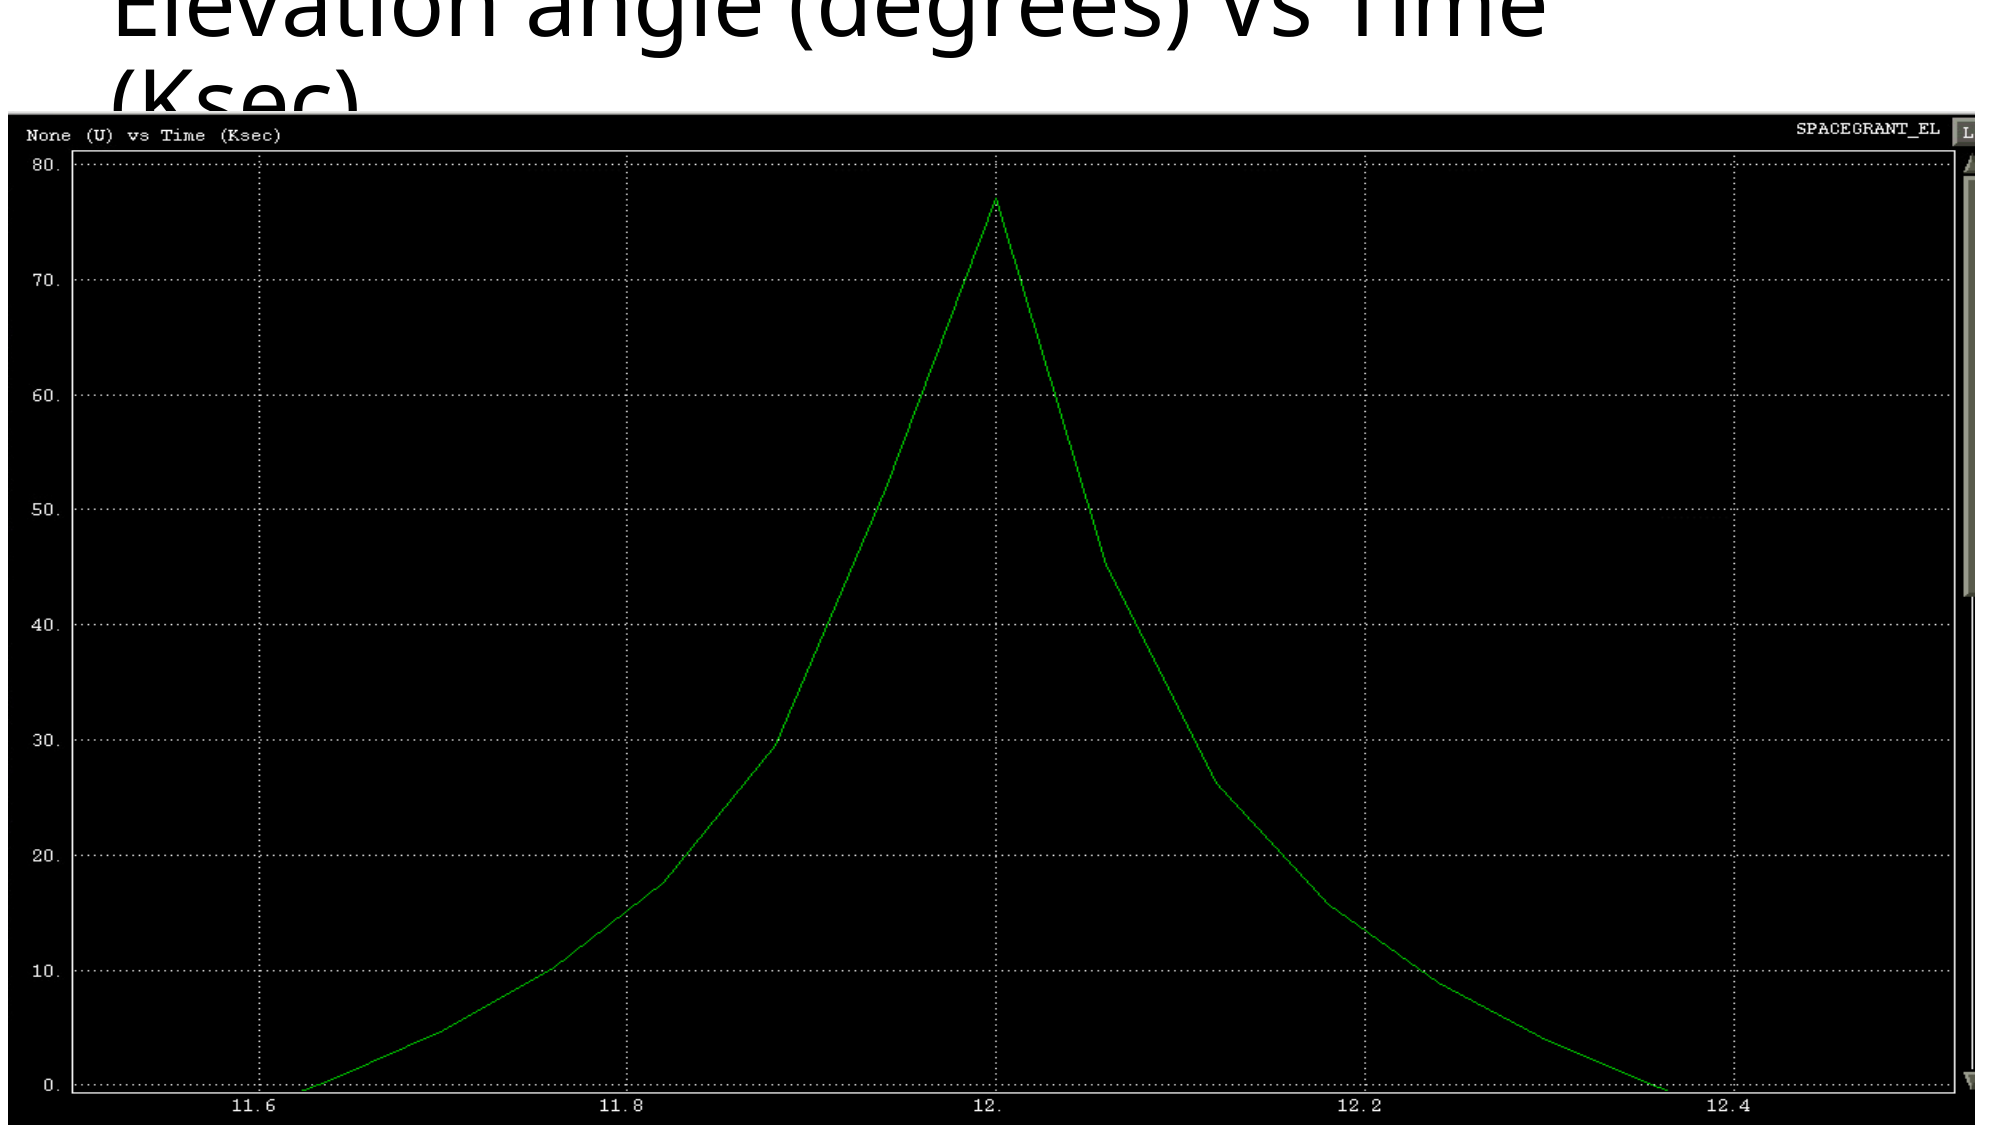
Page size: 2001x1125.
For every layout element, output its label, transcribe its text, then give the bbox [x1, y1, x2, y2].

title Elevation angle (degrees) Vs Time (Ksec) [95, 0, 1820, 111]
picture [8, 111, 1975, 1125]
